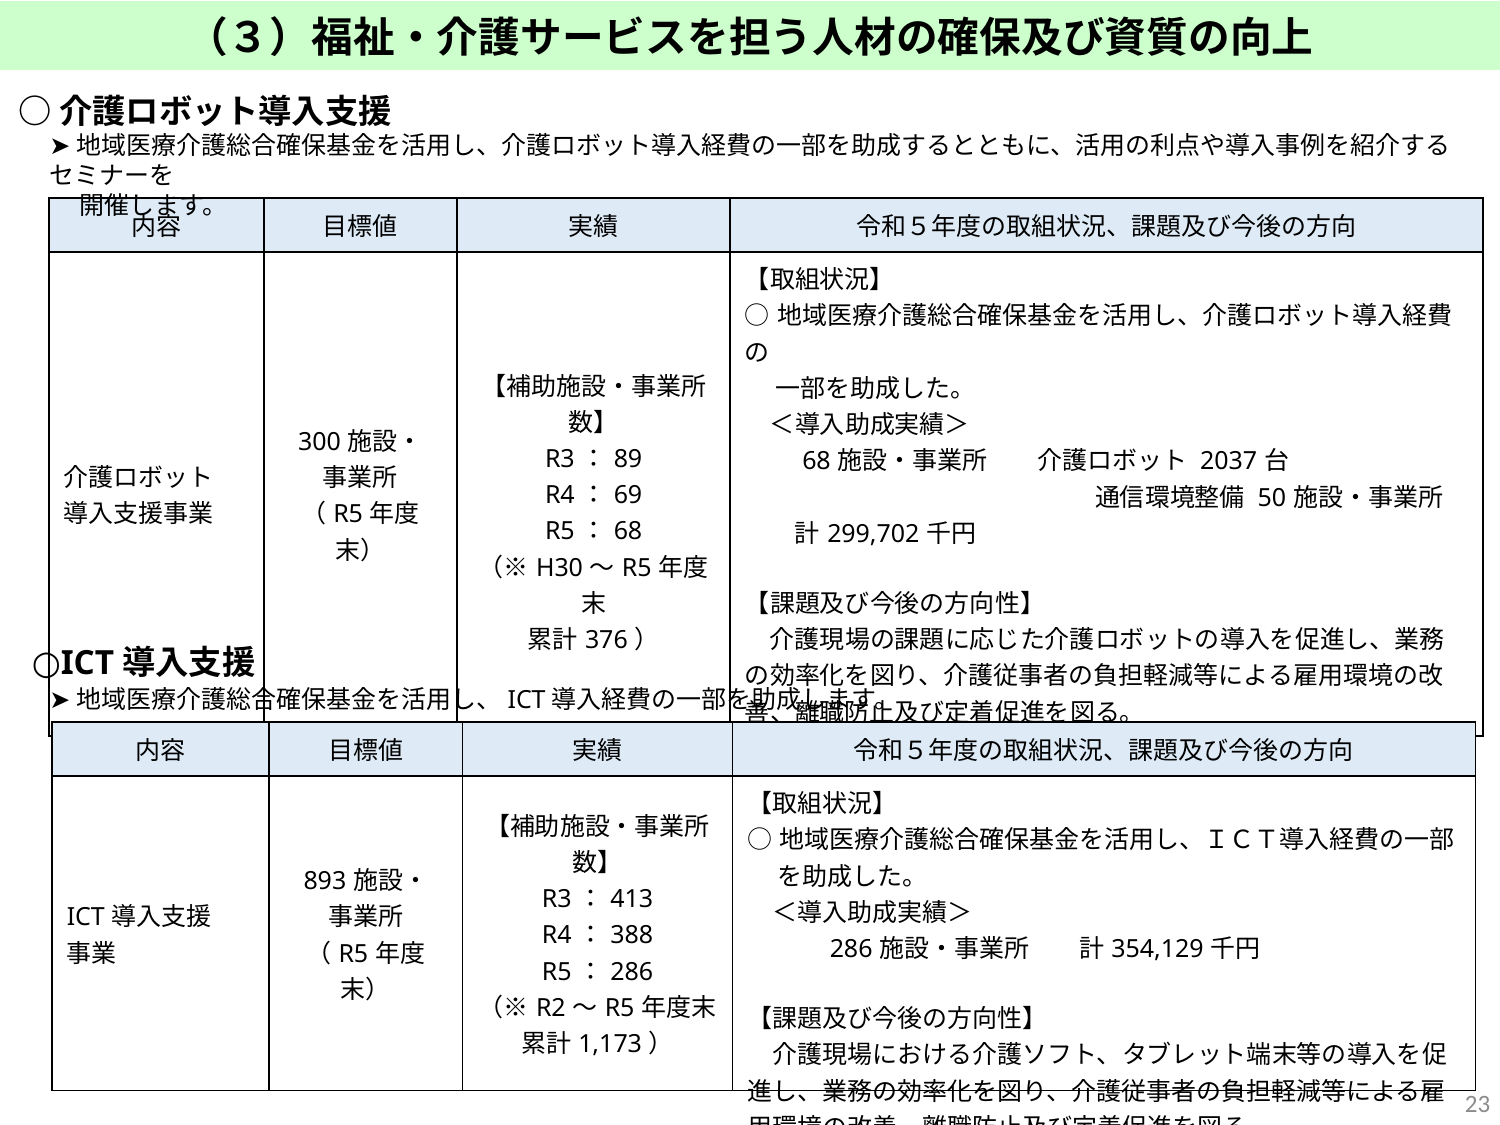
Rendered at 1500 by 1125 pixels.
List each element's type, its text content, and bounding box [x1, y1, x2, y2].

text_box ➤地域医療介護総合確保基金を活用し、介護ロボット導入経費の一部を助成するとともに、活用の利点や導入事例を紹介するセミナーを 開催します。 [34, 122, 1470, 227]
table_cell 【補助施設・事業所数】 R3：413 R4：388 R5：286 （※R2～R5年度末 累計1,173） [463, 777, 732, 1090]
table_header 実績 [463, 723, 732, 775]
table_cell ICT導入支援 事業 [53, 777, 268, 1090]
text_box （３）福祉・介護サービスを担う人材の確保及び資質の向上 [0, 0, 1500, 71]
table_header 実績 [458, 227, 729, 251]
table_header 内容 [50, 227, 263, 251]
table_header 目標値 [265, 227, 456, 251]
slide_number 22 [1168, 1072, 1500, 1125]
table_cell 893施設・ 事業所 （R5年度末） [270, 777, 462, 1090]
table_cell 【補助施設・事業所数】 R3：89 R4：69 R5：68 （※H30～R5年度末 累計376） [458, 253, 729, 633]
table_header 令和５年度の取組状況、課題及び今後の方向 [731, 199, 1482, 251]
table_header 令和５年度の取組状況、課題及び今後の方向 [733, 723, 1475, 775]
text_box ○介護ロボット導入支援 [3, 82, 1438, 138]
table_cell 【取組状況】 ○地域医療介護総合確保基金を活用し、ＩＣＴ導入経費の一部 を助成した。 ＜導入助成実績＞ 286施設・事業所 計354,129千円 【課題及び今後の方向性】 介護現場における介護ソフト、タブレット端末等の導入を促進し、業務の効率化を図り、介護従事者の負担軽減等による雇用環境の改善、離職防止及び定着促進を図る。 [733, 777, 1475, 1090]
table_cell 300施設・ 事業所 （R5年度末） [265, 253, 456, 633]
text_box ➤地域医療介護総合確保基金を活用し、ICT導入経費の一部を助成します。 [34, 676, 1470, 721]
table_cell 【取組状況】 ○地域医療介護総合確保基金を活用し、介護ロボット導入経費の 一部を助成した。 ＜導入助成実績＞ 68施設・事業所 介護ロボット 2037台 通信環境整備 50施設・事業所 計299,702千円 【課題及び今後の方向性】 介護現場の課題に応じた介護ロボットの導入を促進し、業務の効率化を図り、介護従事者の負担軽減等による雇用環境の改善、離職防止及び定着促進を図る。 [731, 253, 1482, 735]
table_header 目標値 [270, 723, 462, 775]
text_box ○ICT導入支援 [17, 633, 1452, 689]
table_cell 介護ロボット 導入支援事業 [50, 253, 263, 633]
table_header 内容 [53, 723, 268, 775]
